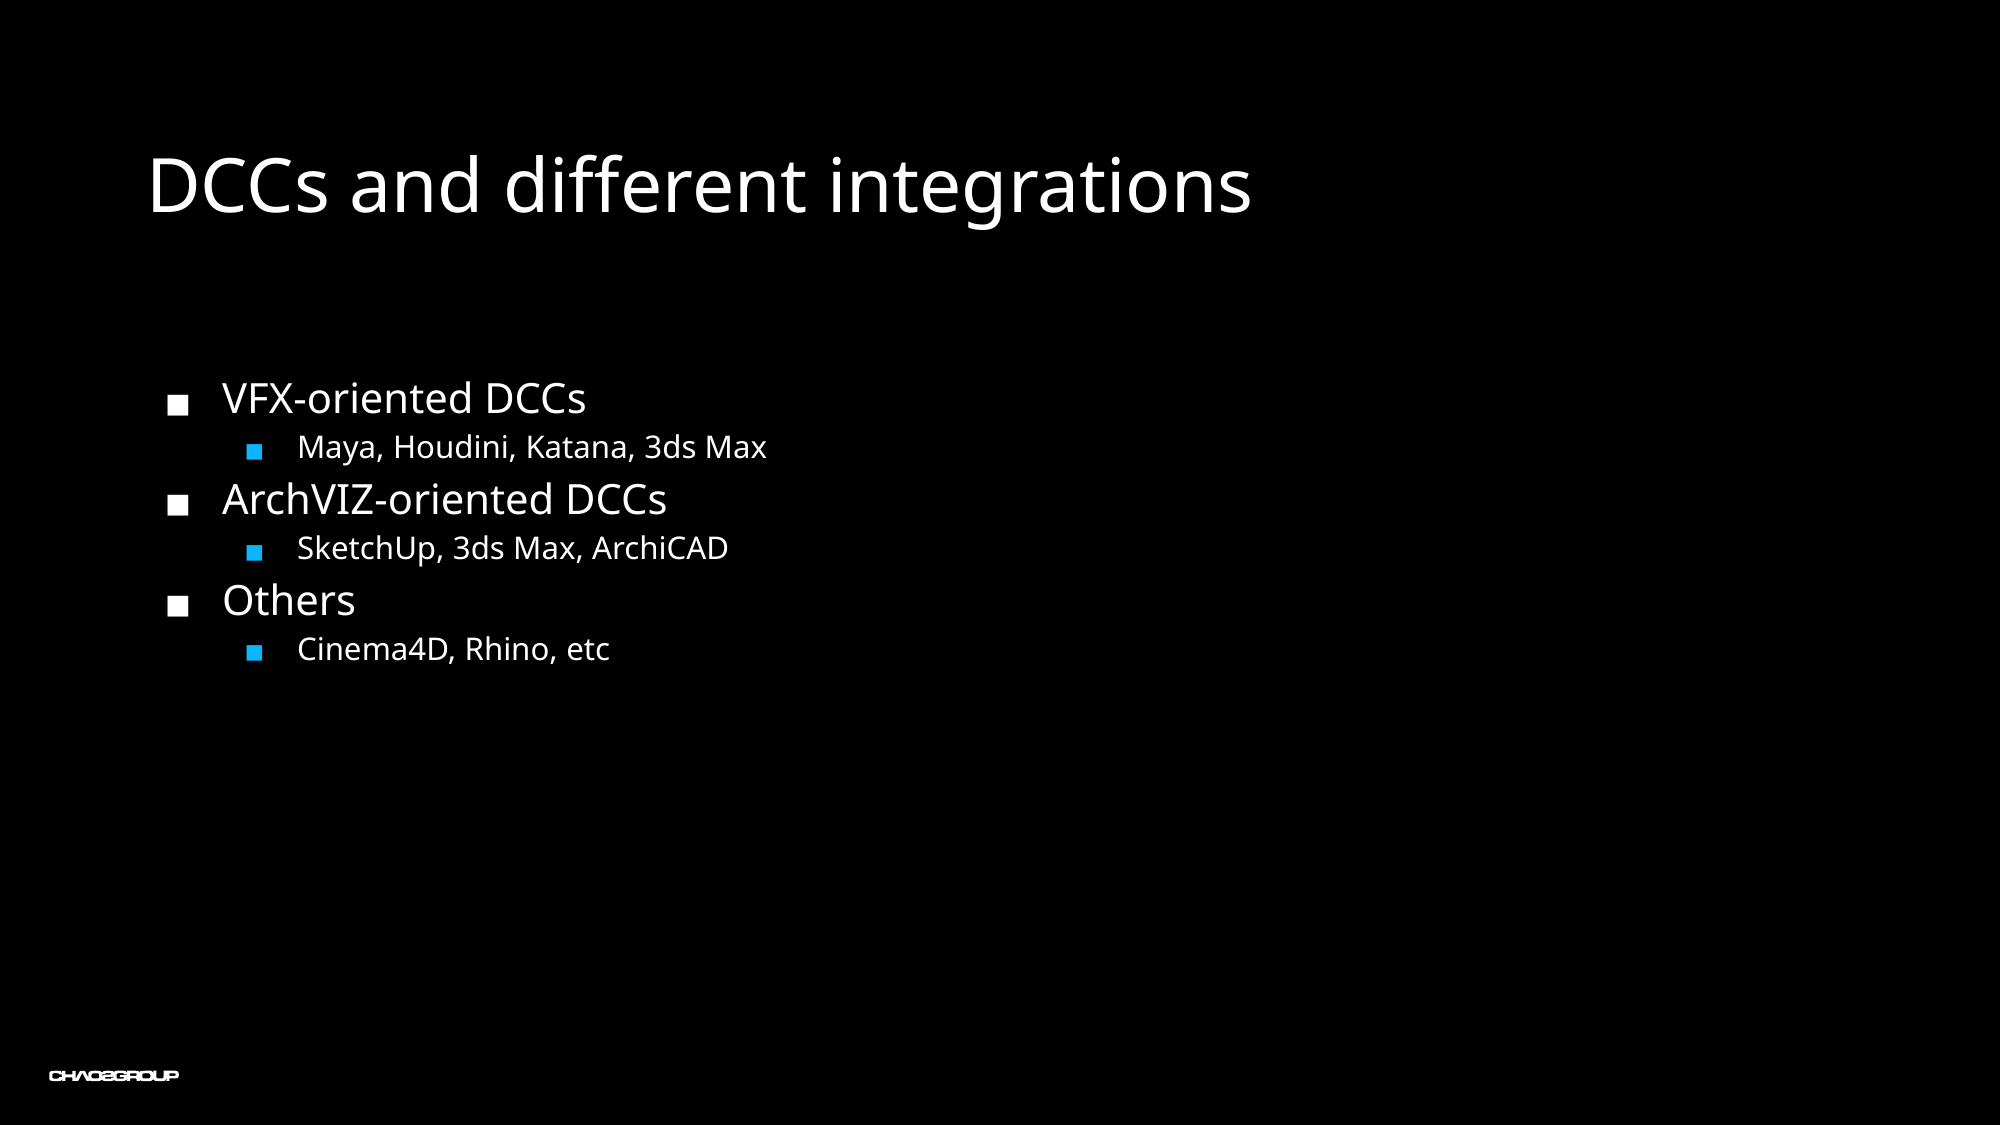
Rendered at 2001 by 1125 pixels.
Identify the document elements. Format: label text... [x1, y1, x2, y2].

list VFX-oriented DCCs Maya, Houdini, Katana, 3ds Max ArchVIZ-oriented DCCs SketchUp, 3ds Max, ArchiCAD Others Cinema4D, Rhino, etc [147, 364, 1855, 937]
list DCCs and different integrations [146, 148, 1880, 231]
